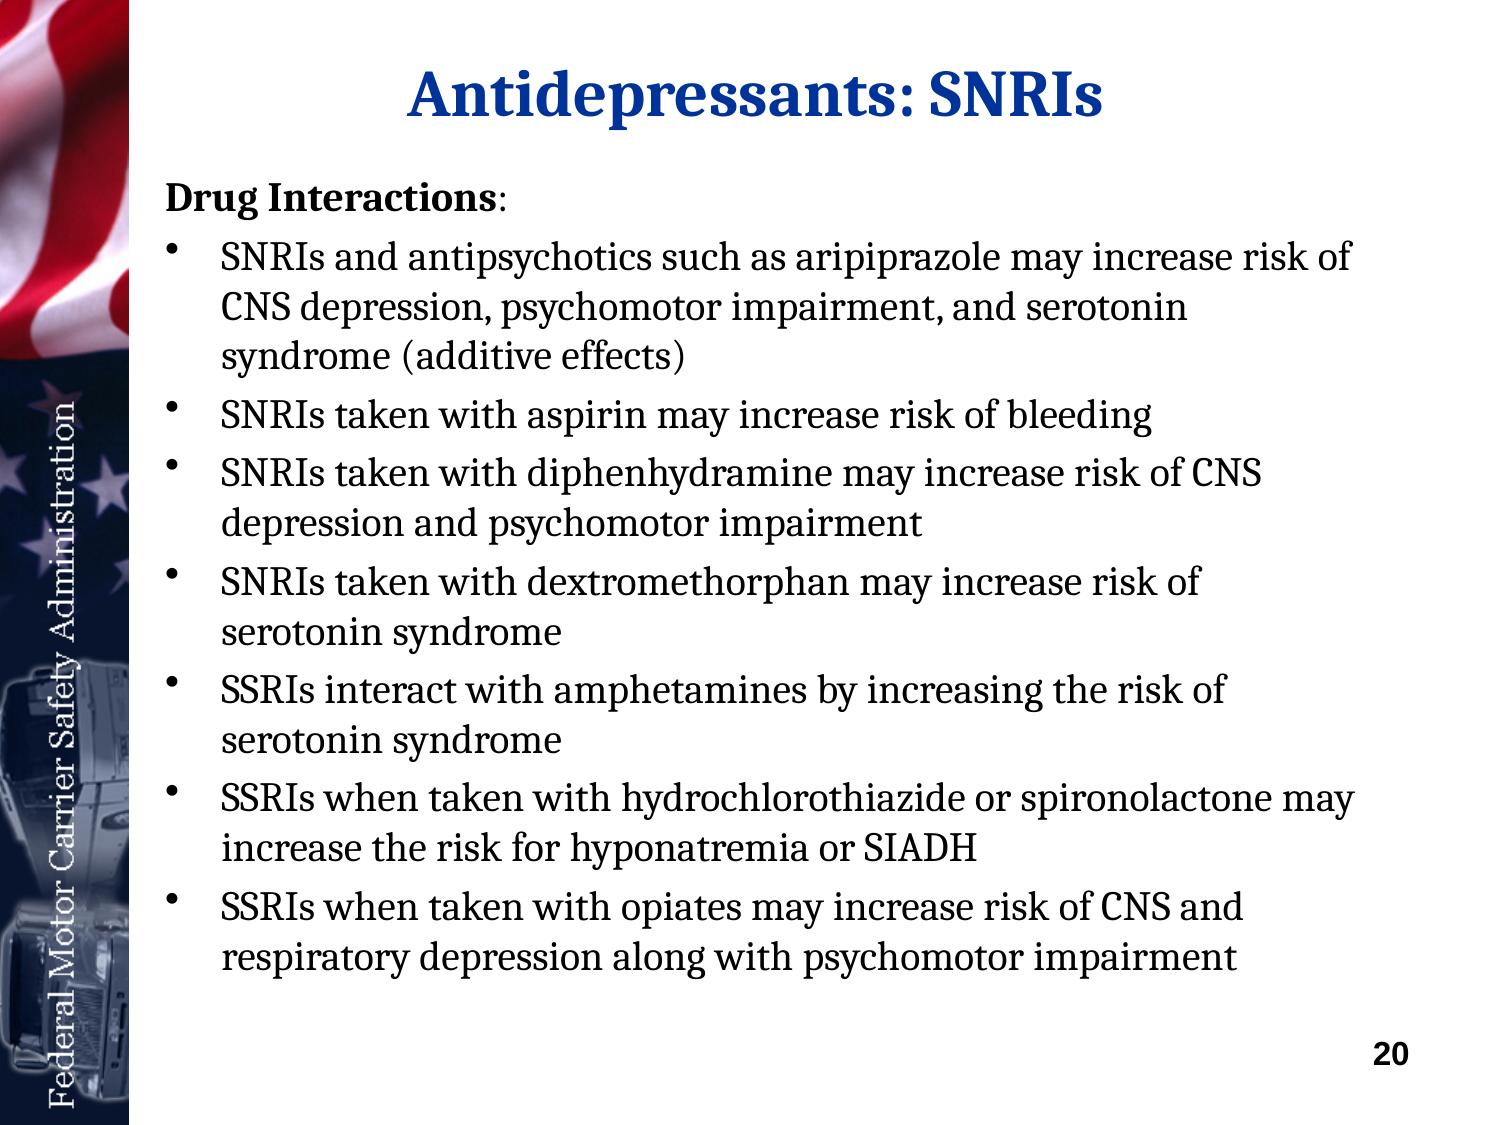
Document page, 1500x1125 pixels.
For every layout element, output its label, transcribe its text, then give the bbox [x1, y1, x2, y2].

slide_number 20 [1074, 1024, 1426, 1103]
list Drug Interactions: SNRIs and antipsychotics such as aripiprazole may increase risk of CNS depression, psychomotor impairment, and serotonin syndrome (additive effects) SNRIs taken with aspirin may increase risk of bleeding SNRIs taken with diphenhydramine may increase risk of CNS depression and psychomotor impairment SNRIs taken with dextromethorphan may increase risk of serotonin syndrome SSRIs interact with amphetamines by increasing the risk of serotonin syndrome SSRIs when taken with hydrochlorothiazide or spironolactone may increase the risk for hyponatremia or SIADH SSRIs when taken with opiates may increase risk of CNS and respiratory depression along with psychomotor impairment [150, 162, 1375, 1000]
picture [0, 0, 129, 1125]
title Antidepressants: SNRIs [150, 24, 1363, 138]
